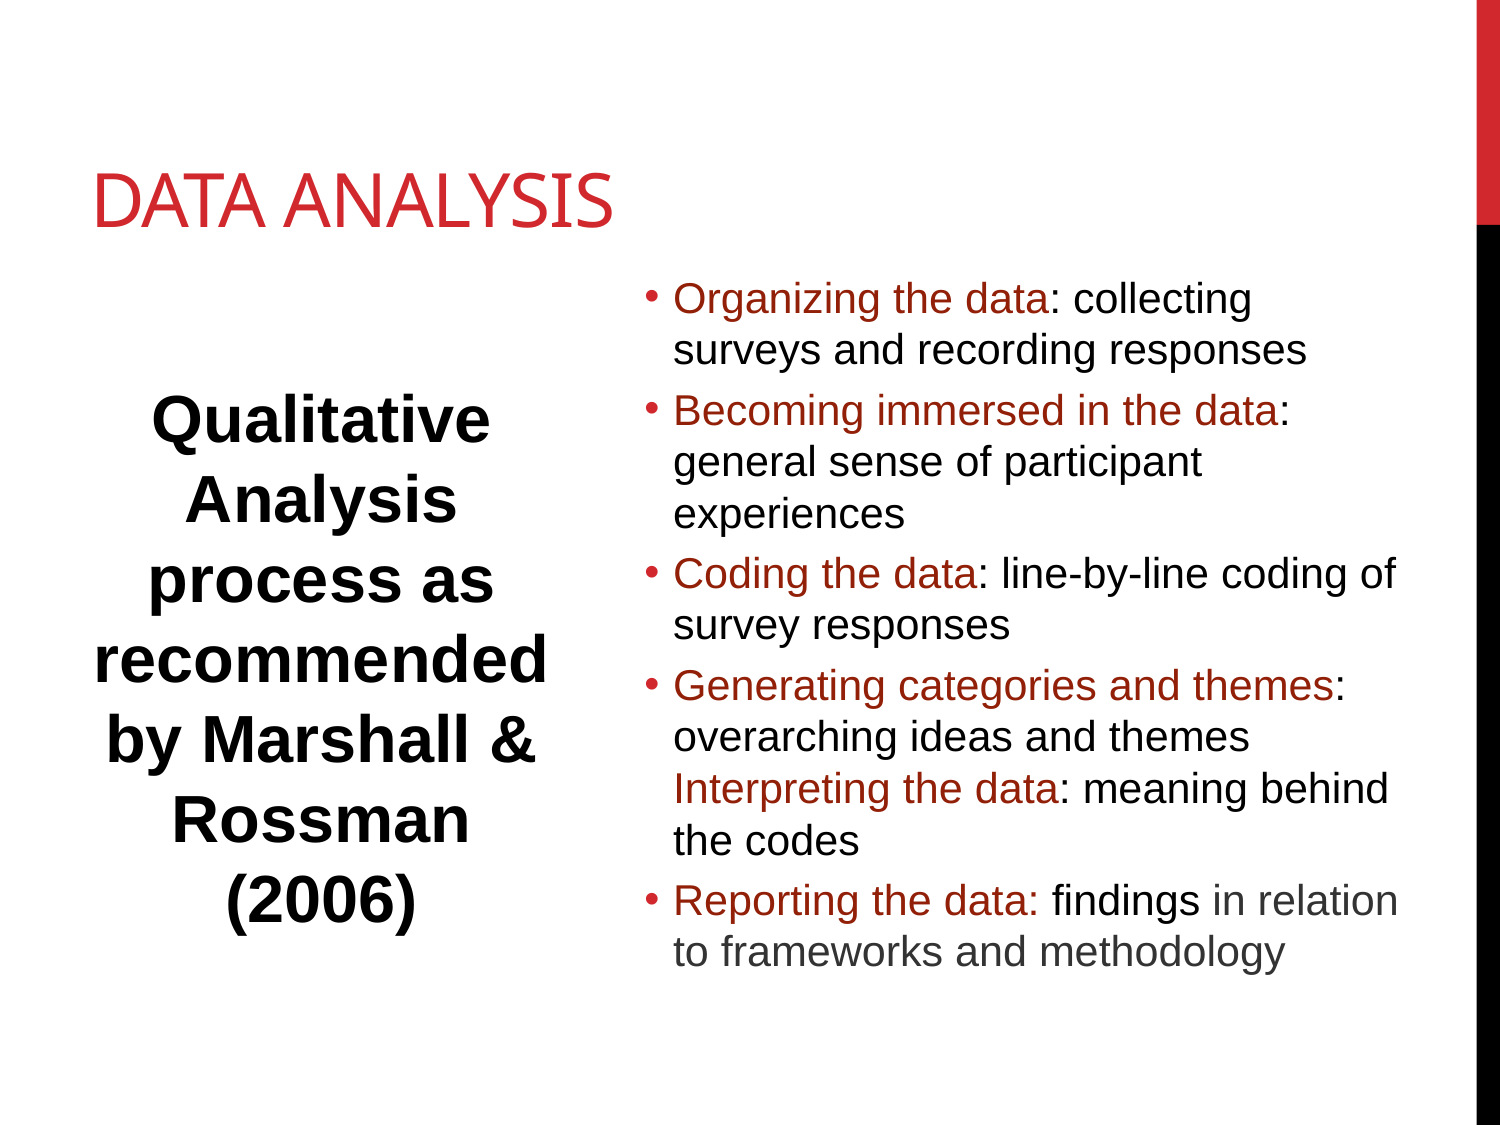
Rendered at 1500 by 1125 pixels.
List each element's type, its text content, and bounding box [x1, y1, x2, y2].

title Data Analysis [75, 25, 1025, 250]
list Qualitative Analysis process as recommended by Marshall & Rossman (2006) [75, 262, 569, 998]
list Organizing the data: collecting surveys and recording responses Becoming immersed in the data: general sense of participant experiences Coding the data: line-by-line coding of survey responses Generating categories and themes: overarching ideas and themes Interpreting the data: meaning behind the codes Reporting the data: findings in relation to frameworks and methodology [586, 262, 1425, 998]
